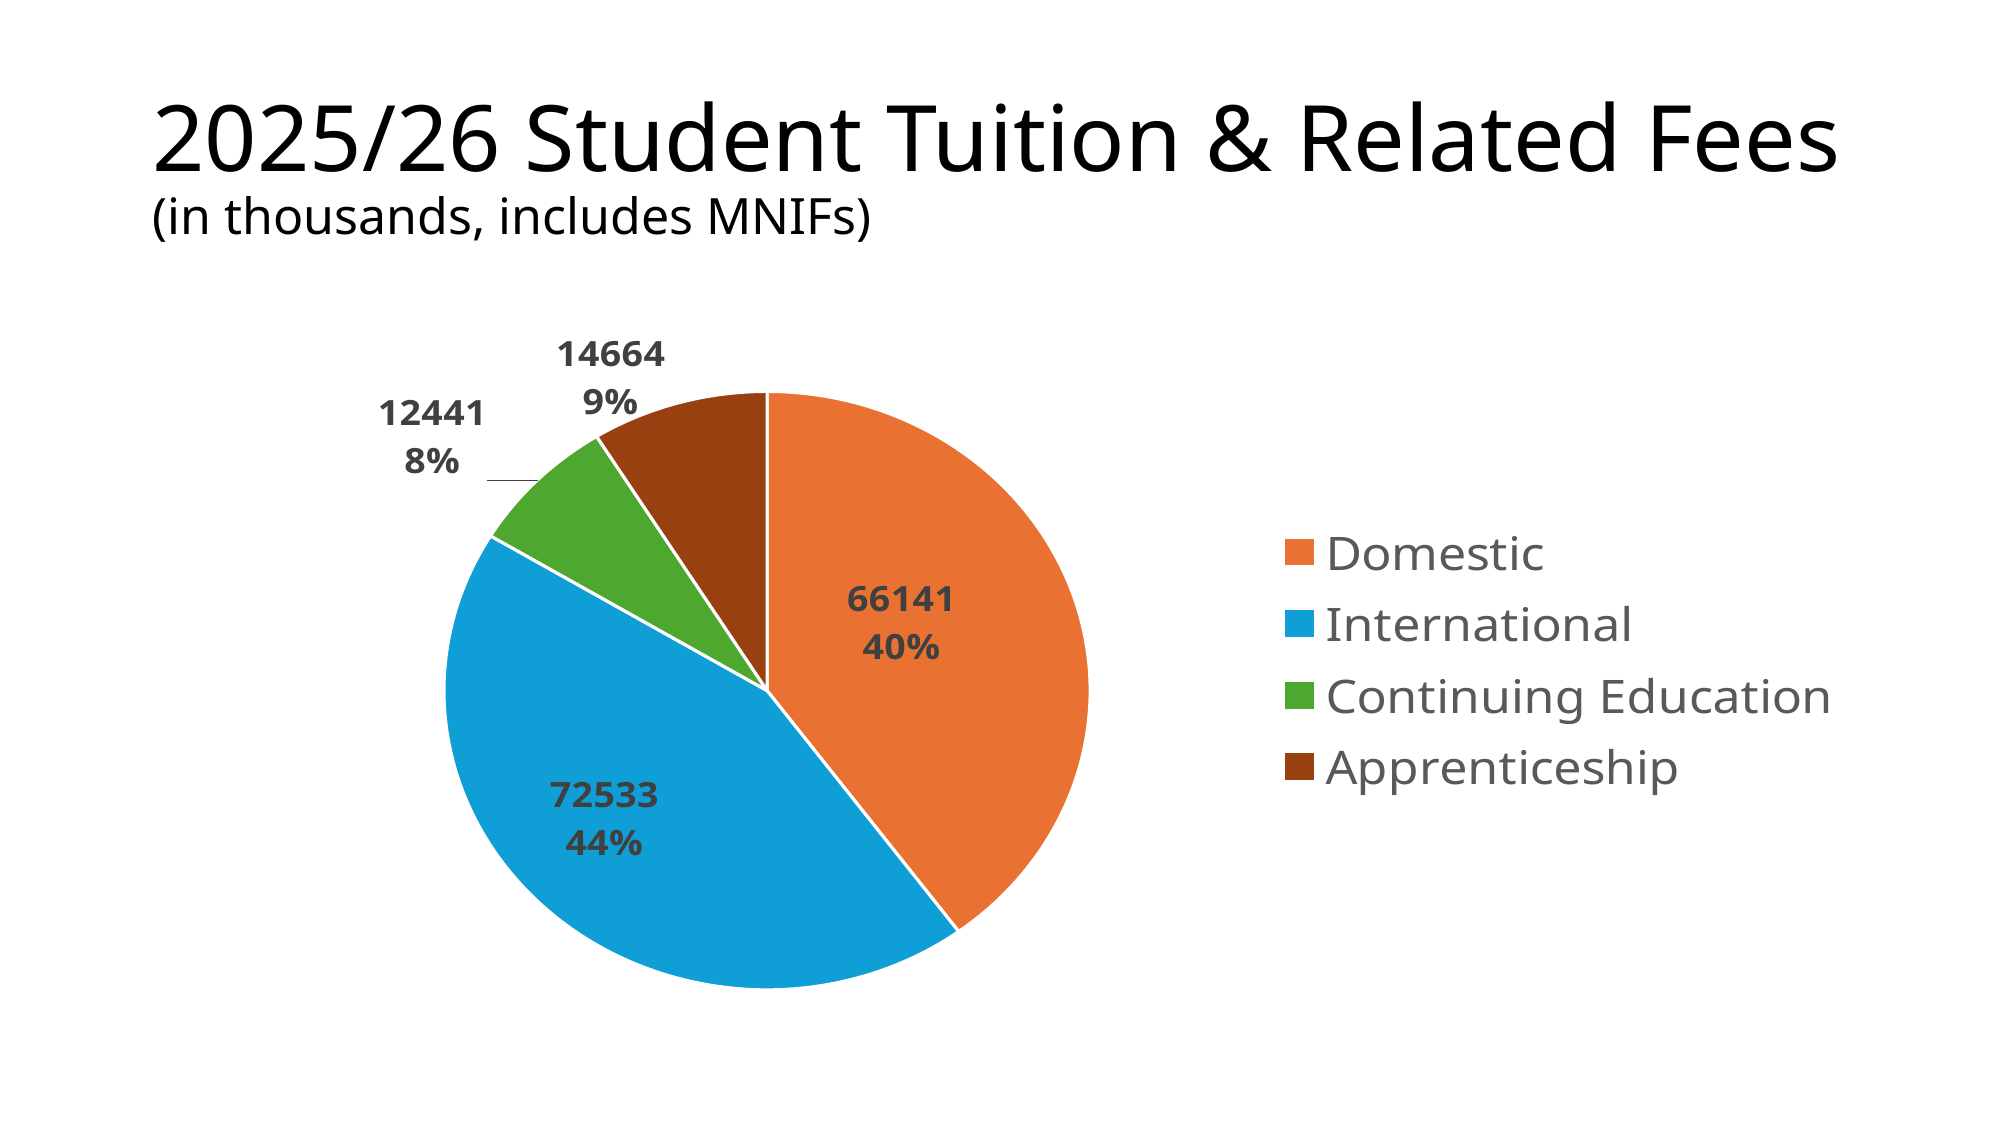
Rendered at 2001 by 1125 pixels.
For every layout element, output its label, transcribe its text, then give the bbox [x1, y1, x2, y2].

chart [136, 298, 1863, 1014]
title 2025/26 Student Tuition & Related Fees (in thousands, includes MNIFs) [137, 59, 1863, 278]
